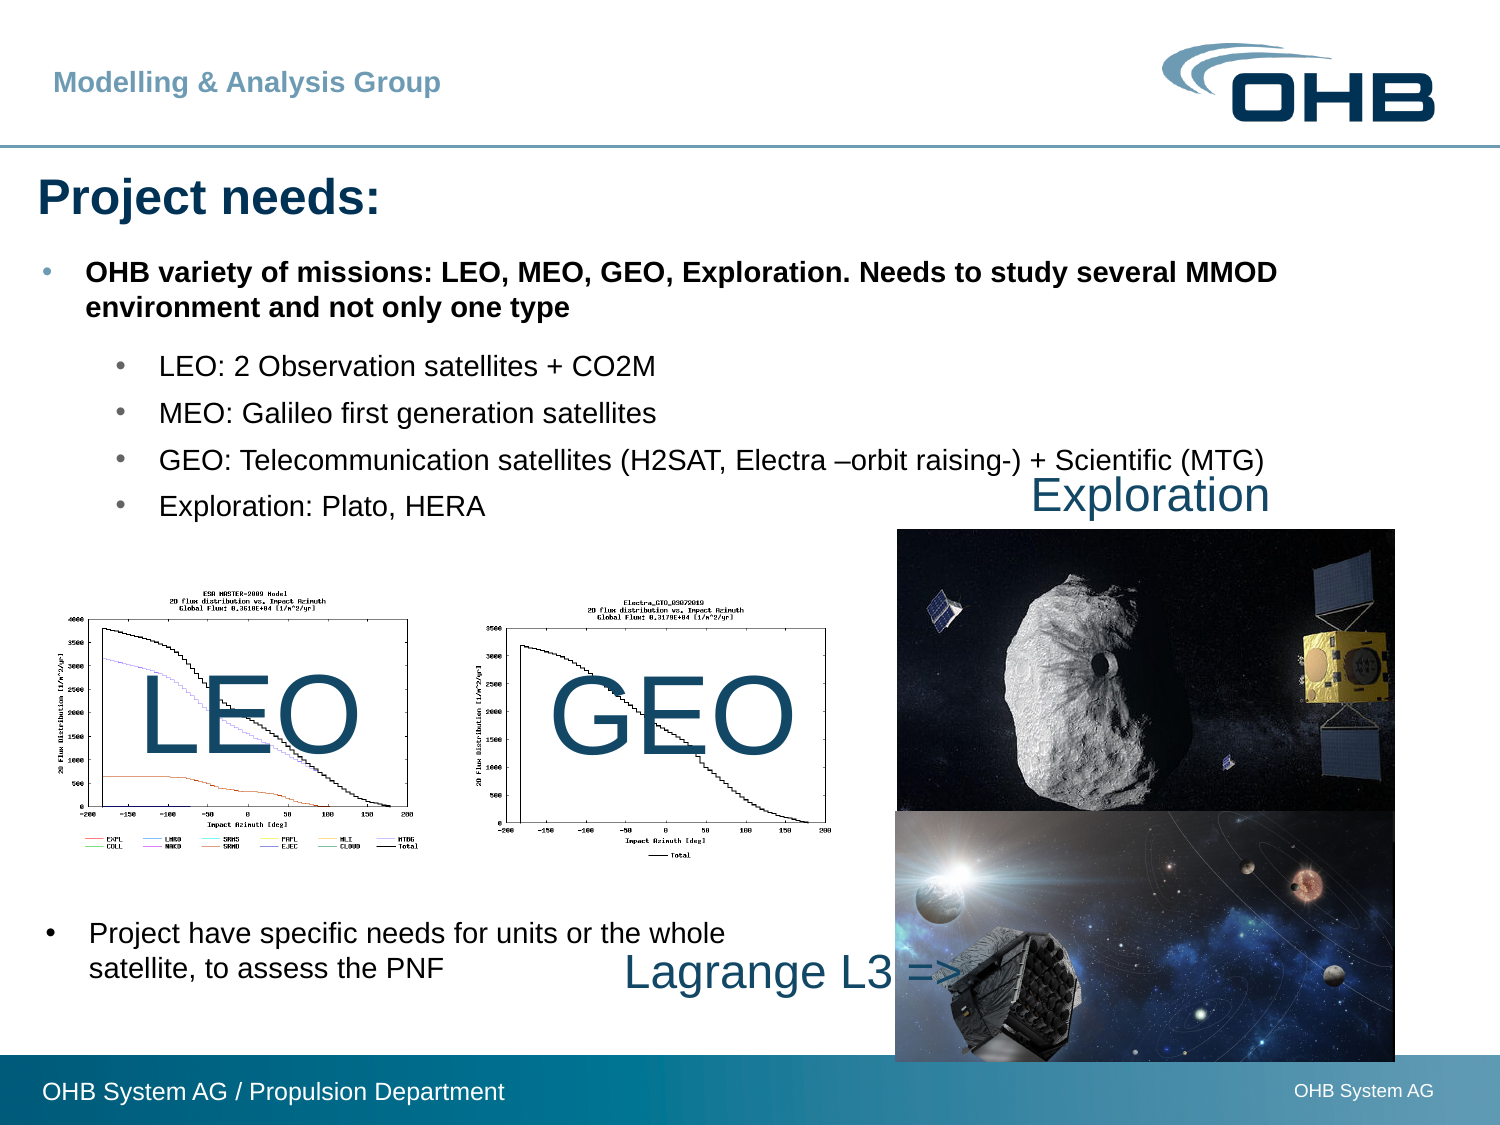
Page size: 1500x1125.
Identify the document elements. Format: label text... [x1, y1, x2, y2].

list Modelling & Analysis Group [41, 56, 904, 107]
picture [681, 528, 1500, 1125]
picture [1161, 42, 1435, 122]
text_box Exploration [1015, 455, 1287, 527]
list OHB variety of missions: LEO, MEO, GEO, Exploration. Needs to study several MMOD environment and not only one type LEO: 2 Observation satellites + CO2M MEO: Galileo first generation satellites GEO: Telecommunication satellites (H2SAT, Electra –orbit raising-) + Scientific (MTG) Exploration: Plato, HERA [30, 246, 1307, 921]
footer OHB System AG / Propulsion Department [30, 1070, 685, 1111]
title Project needs: [25, 156, 1476, 233]
text_box Lagrange L3 => [608, 933, 890, 1006]
text_box Project have specific needs for units or the whole satellite, to assess the PNF [30, 907, 781, 993]
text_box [52, 582, 837, 859]
